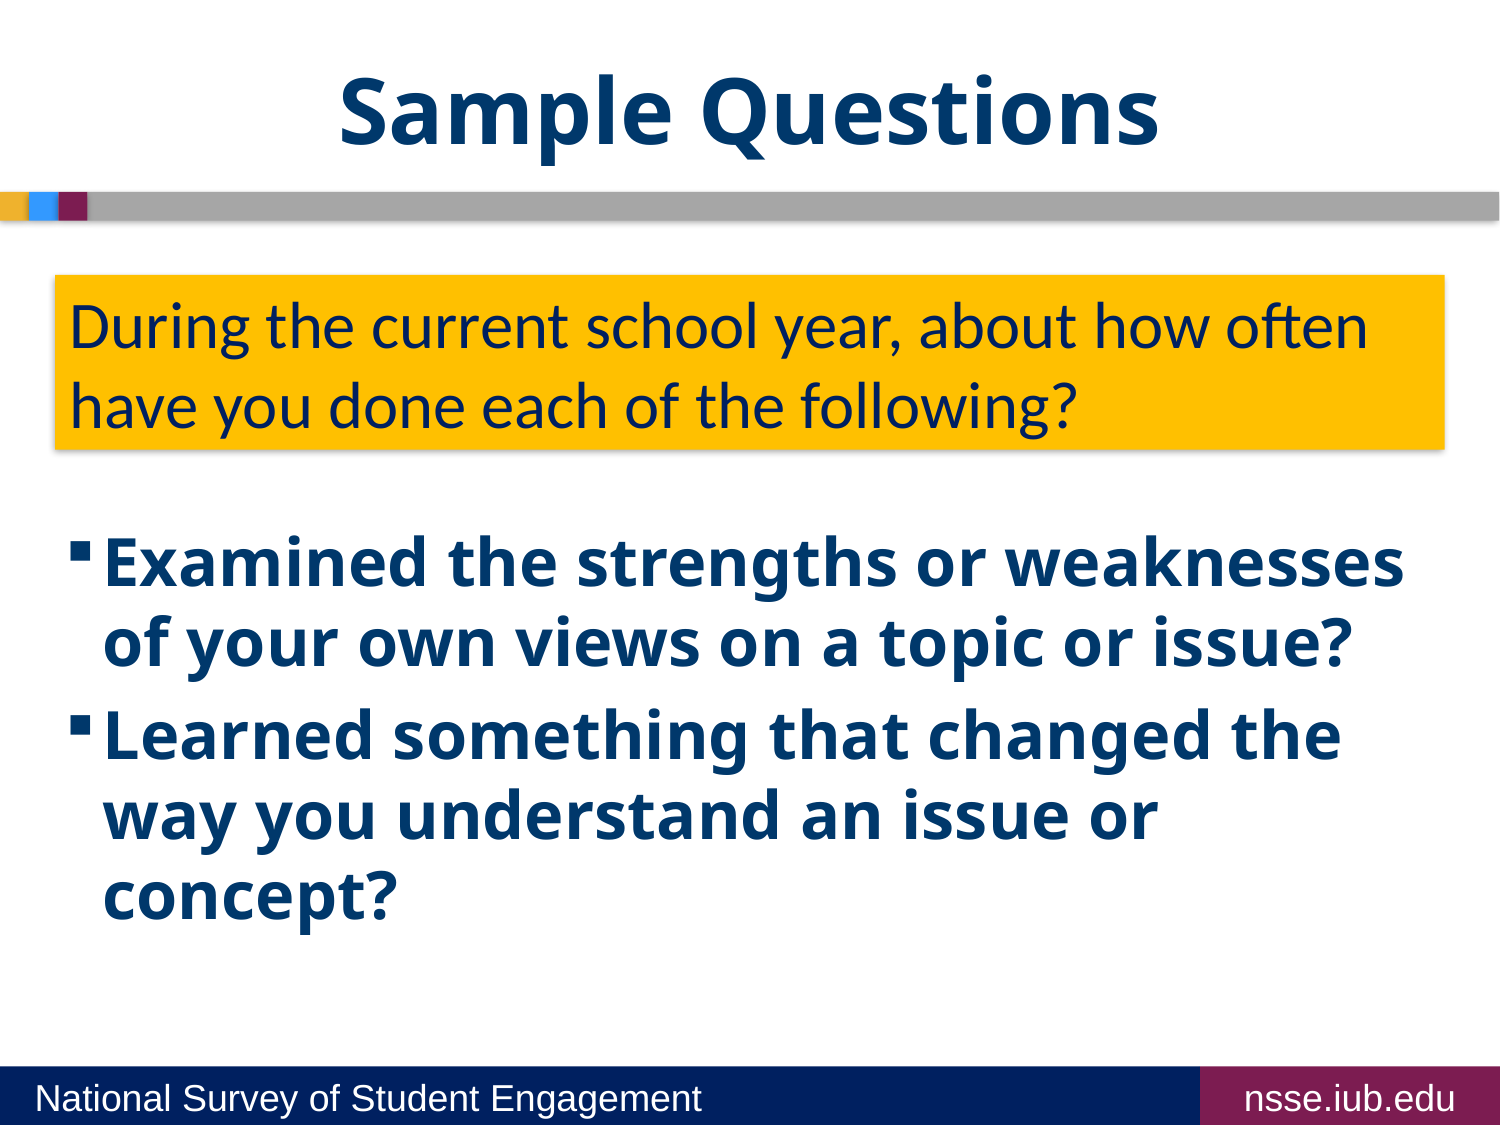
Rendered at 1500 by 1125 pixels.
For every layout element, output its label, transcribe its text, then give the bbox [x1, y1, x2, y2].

list Examined the strengths or weaknesses of your own views on a topic or issue? Learned something that changed the way you understand an issue or concept? [49, 512, 1476, 1125]
title Sample Questions [0, 3, 1500, 213]
text_box During the current school year, about how often have you done each of the following? [55, 274, 1445, 450]
